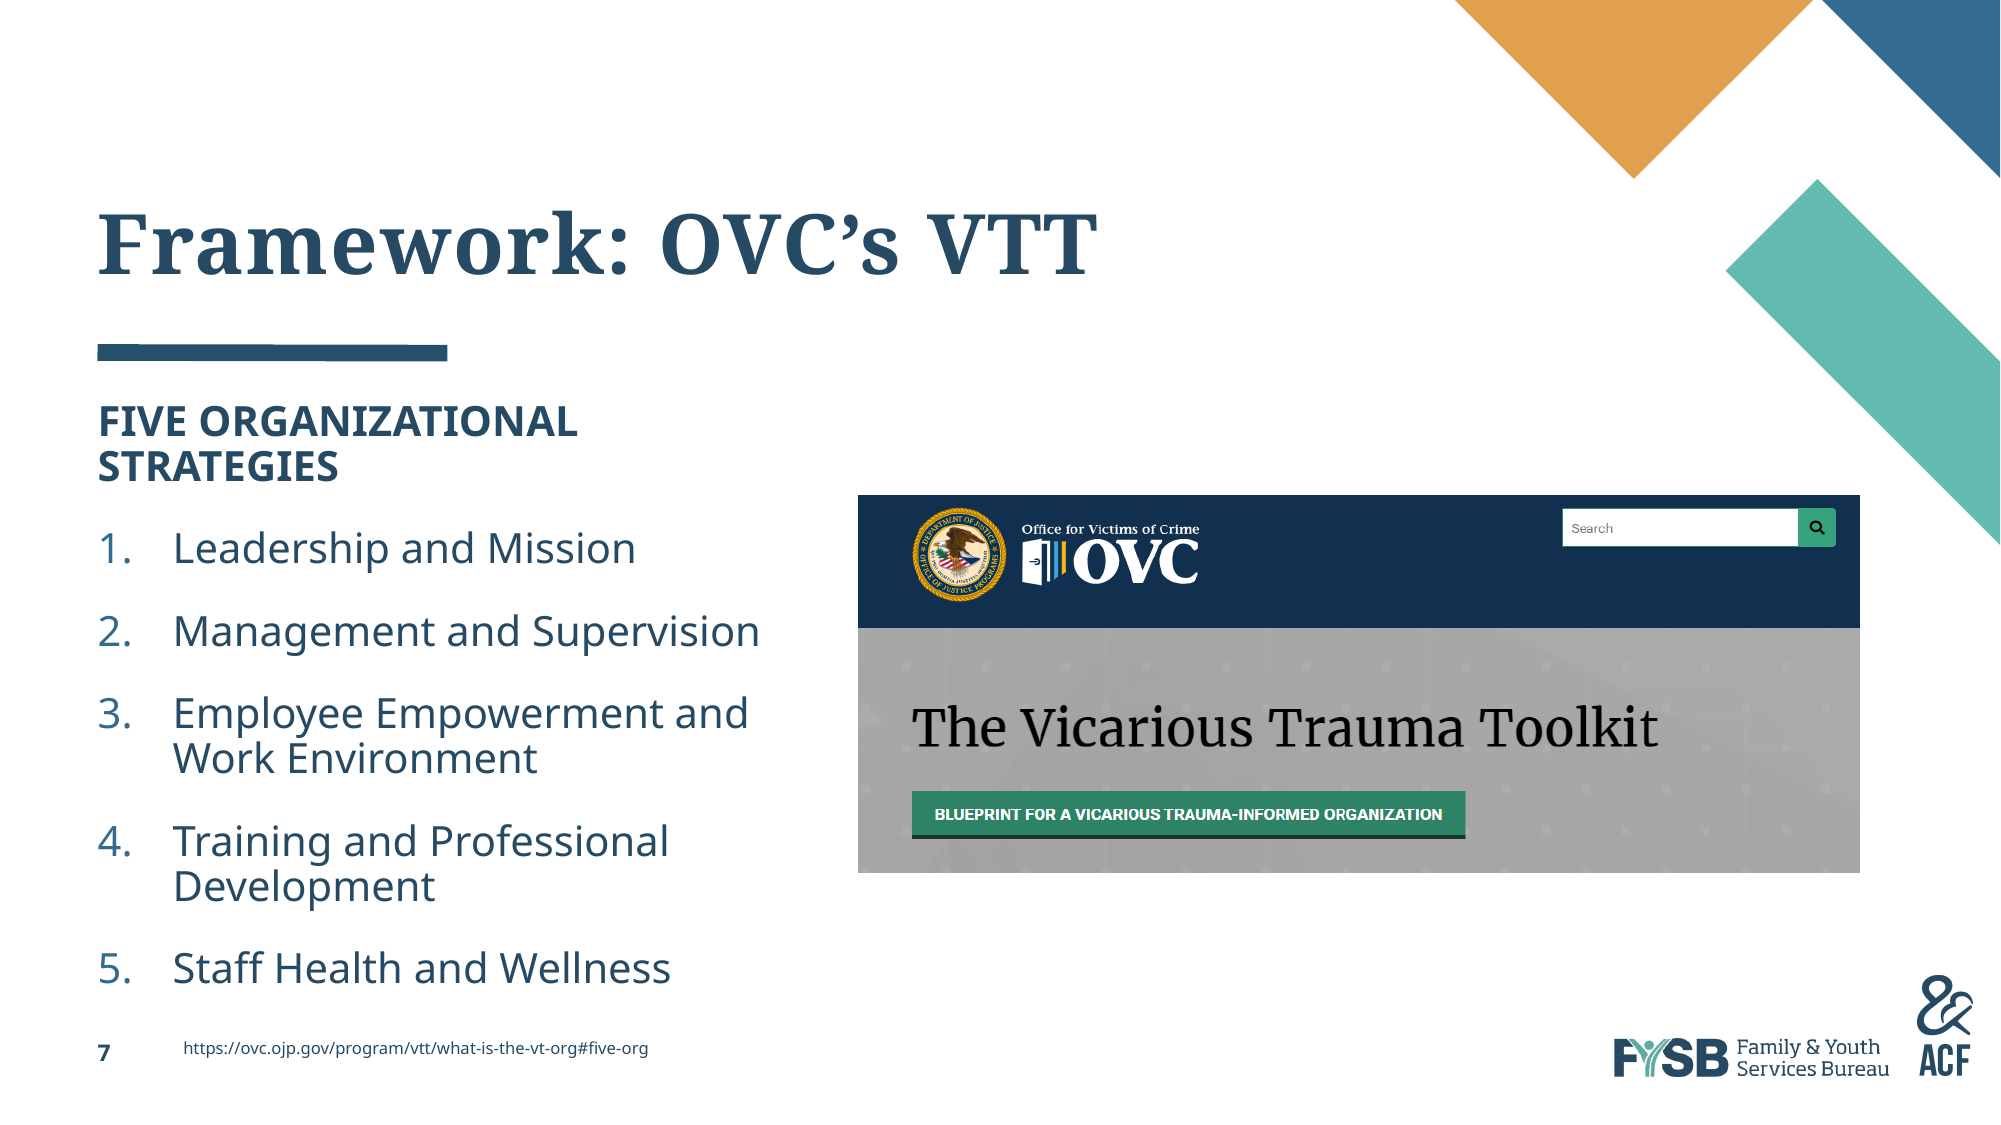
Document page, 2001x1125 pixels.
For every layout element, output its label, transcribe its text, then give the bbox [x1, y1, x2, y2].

title Framework: OVC’s VTT [97, 32, 1619, 291]
picture [1612, 1038, 1891, 1077]
slide_number 7 [97, 1038, 183, 1080]
list FIVE ORGANIZATIONAL STRATEGIES Leadership and Mission Management and Supervision Employee Empowerment and Work Environment Training and Professional Development Staff Health and Wellness [97, 392, 815, 975]
picture [1917, 975, 1973, 1076]
text_box https://ovc.ojp.gov/program/vtt/what-is-the-vt-org#five-org [183, 1032, 1536, 1093]
picture [858, 495, 1860, 873]
